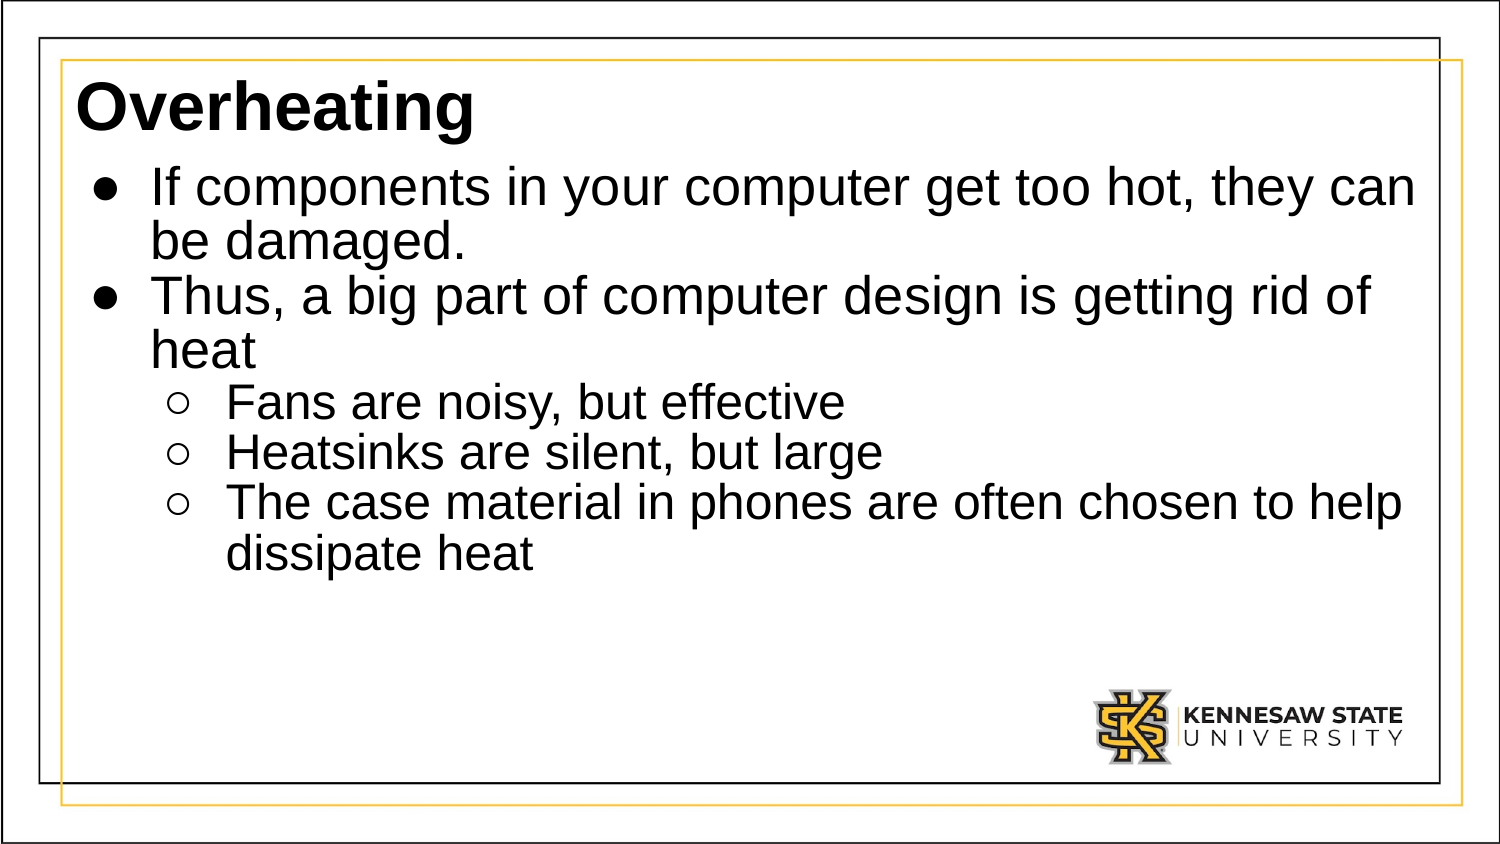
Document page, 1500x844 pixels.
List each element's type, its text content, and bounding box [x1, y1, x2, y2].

picture [0, 0, 1500, 844]
title Overheating [60, 62, 1442, 154]
list If components in your computer get too hot, they can be damaged. Thus, a big part of computer design is getting rid of heat Fans are noisy, but effective Heatsinks are silent, but large The case material in phones are often chosen to help dissipate heat [60, 154, 1442, 772]
